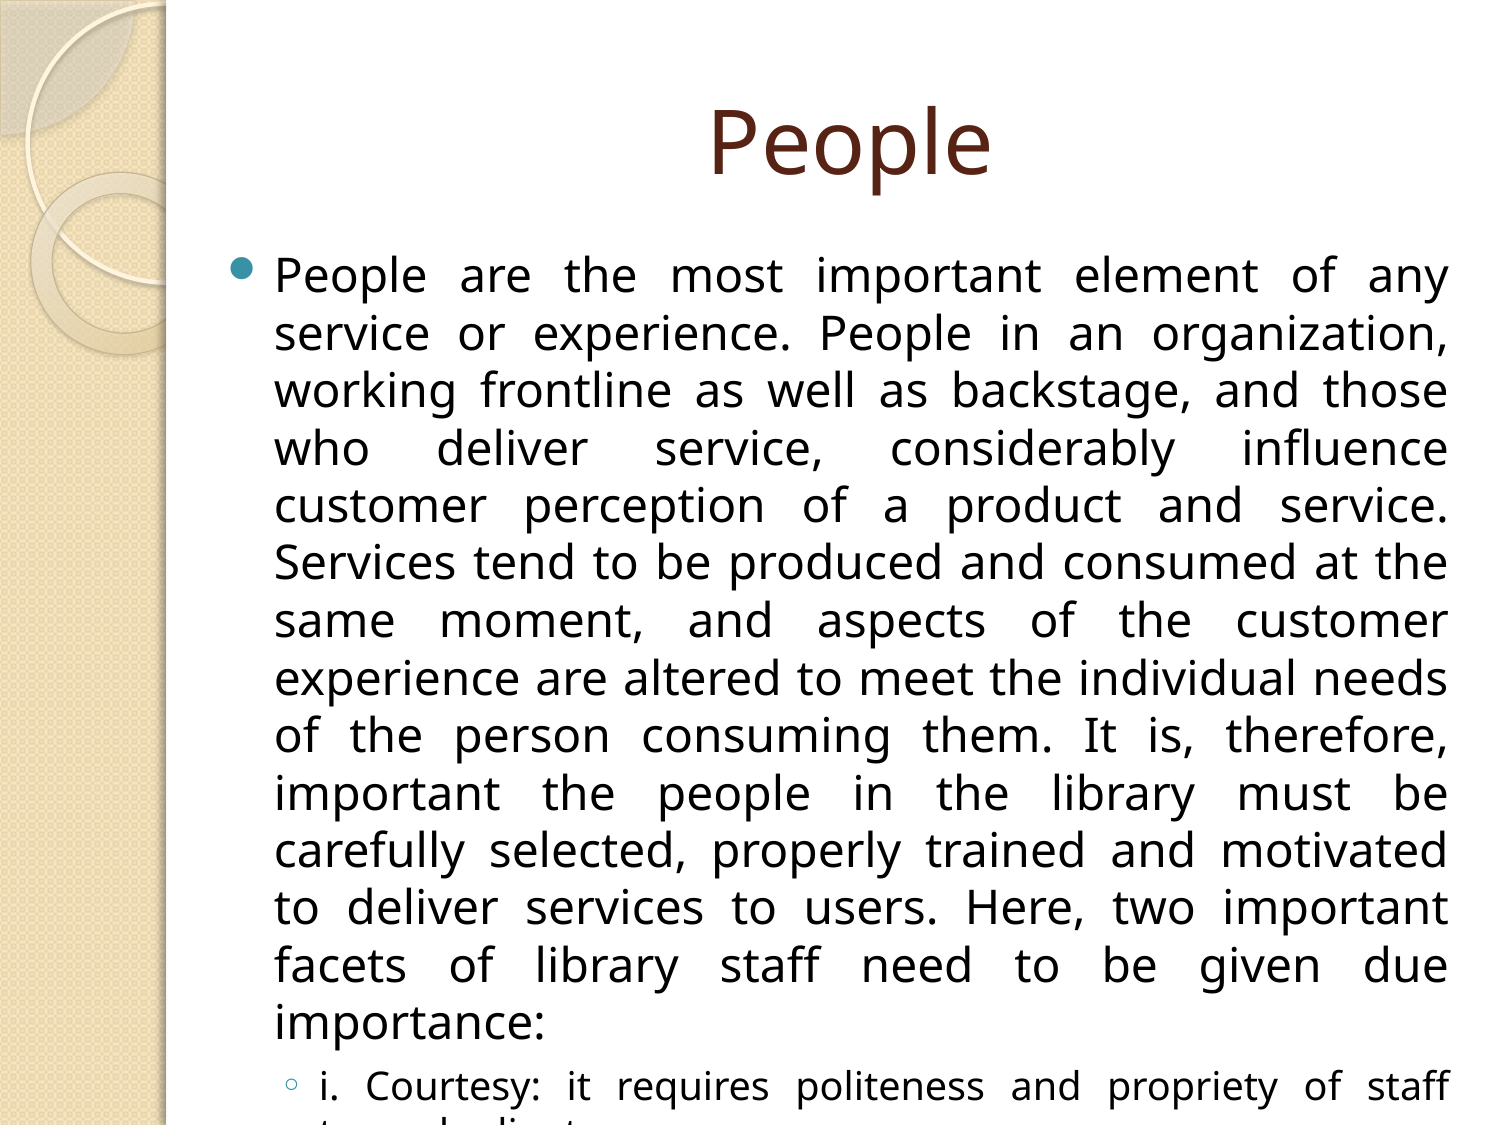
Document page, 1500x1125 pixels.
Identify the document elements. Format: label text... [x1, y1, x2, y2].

title People [235, 45, 1466, 233]
list People are the most important element of any service or experience. People in an organization, working frontline as well as backstage, and those who deliver service, considerably influence customer perception of a product and service. Services tend to be produced and consumed at the same moment, and aspects of the customer experience are altered to meet the individual needs of the person consuming them. It is, therefore, important the people in the library must be carefully selected, properly trained and motivated to deliver services to users. Here, two important facets of library staff need to be given due importance: i. Courtesy: it requires politeness and propriety of staff towards clients. ii. Friendliness: it requires helpfulness, attentiveness and friendliness of the staff to the clients. [199, 237, 1466, 1102]
